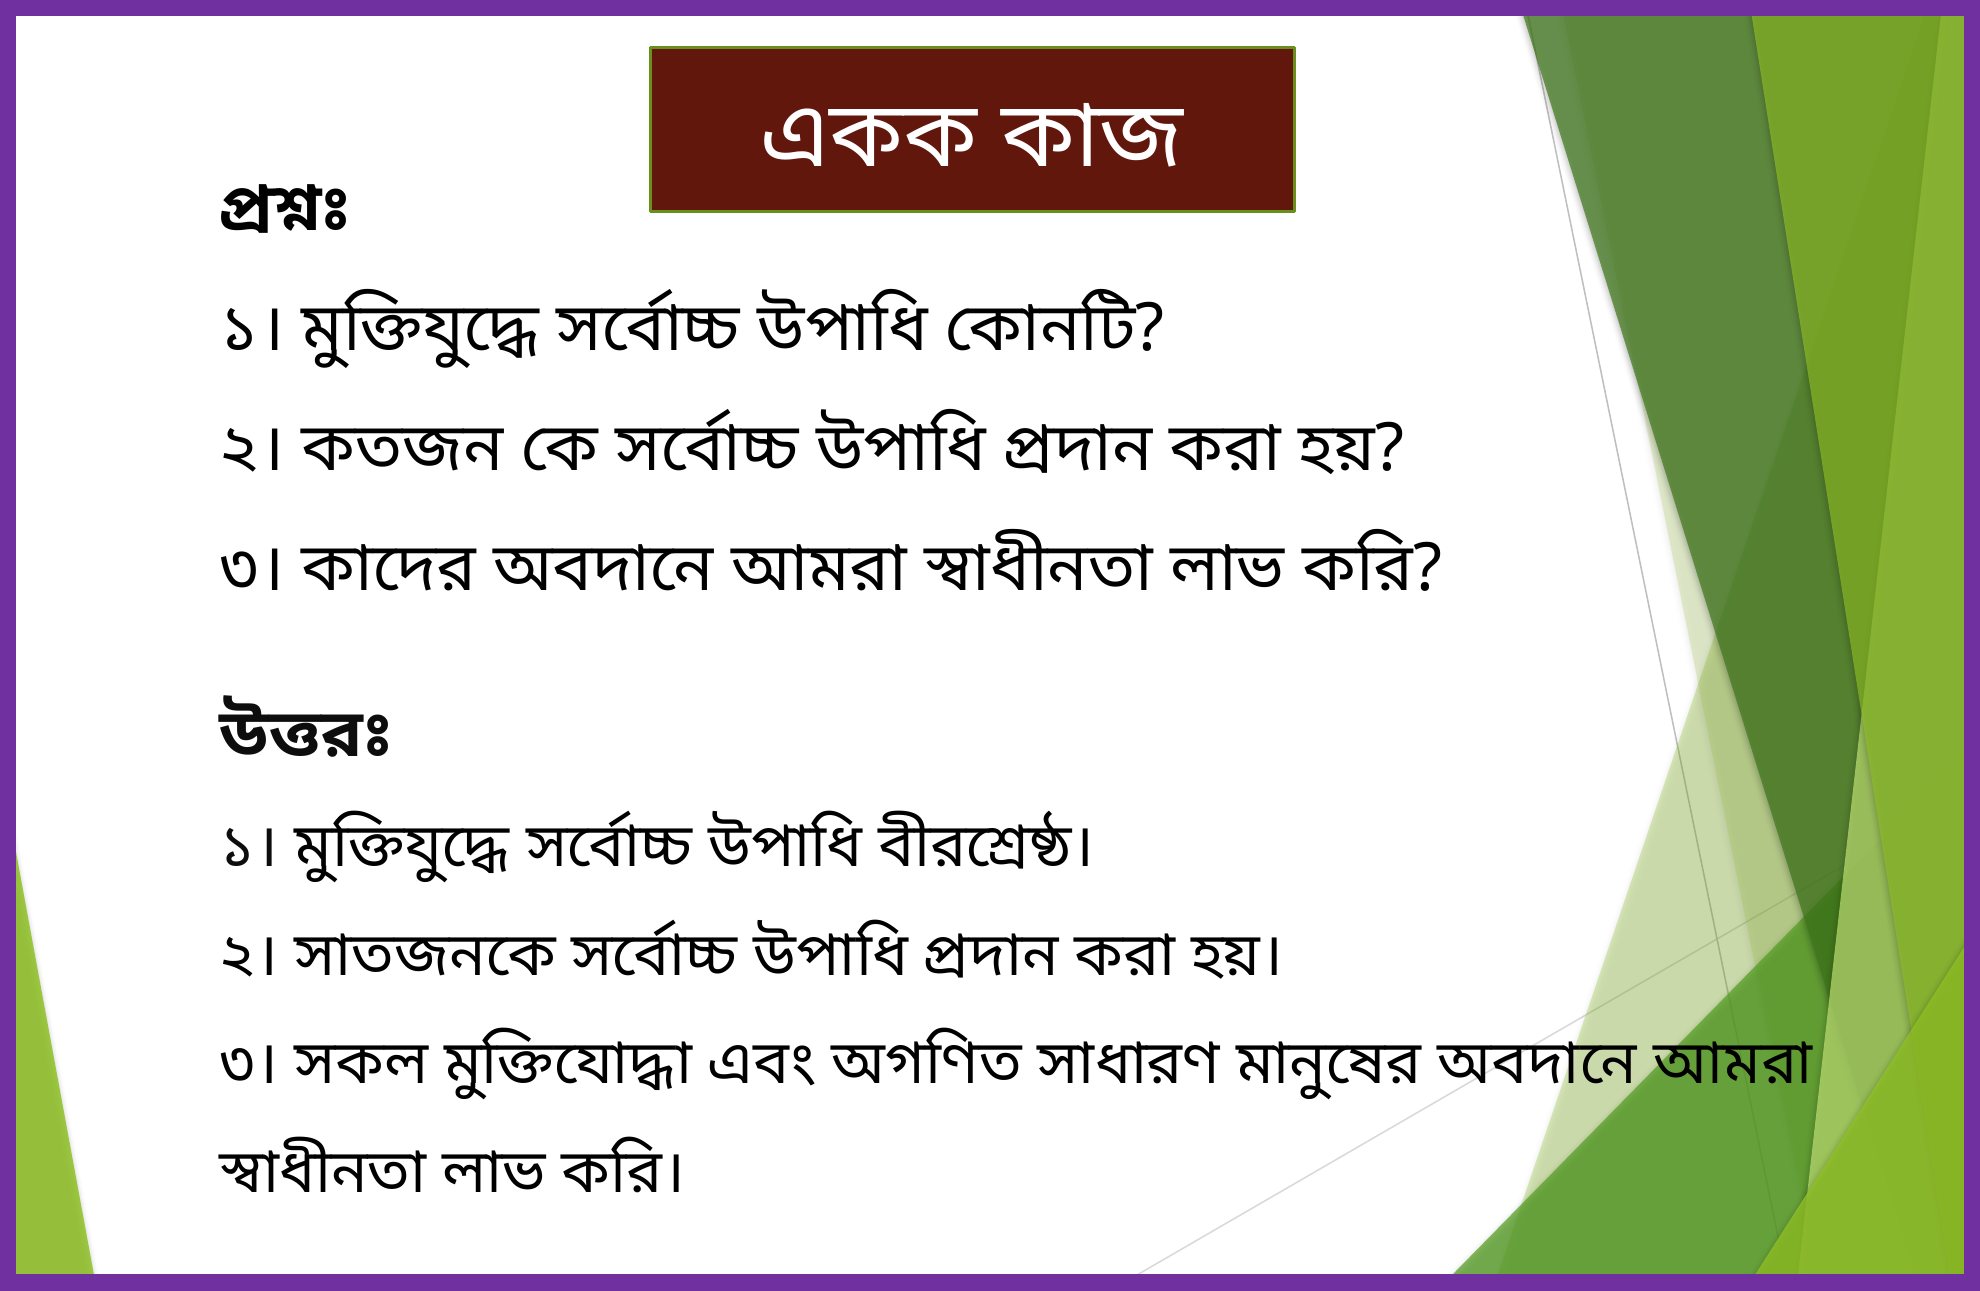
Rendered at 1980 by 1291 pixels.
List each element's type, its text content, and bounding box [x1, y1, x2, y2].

text_box একক কাজ [649, 46, 1296, 213]
text_box [0, 0, 1980, 1291]
